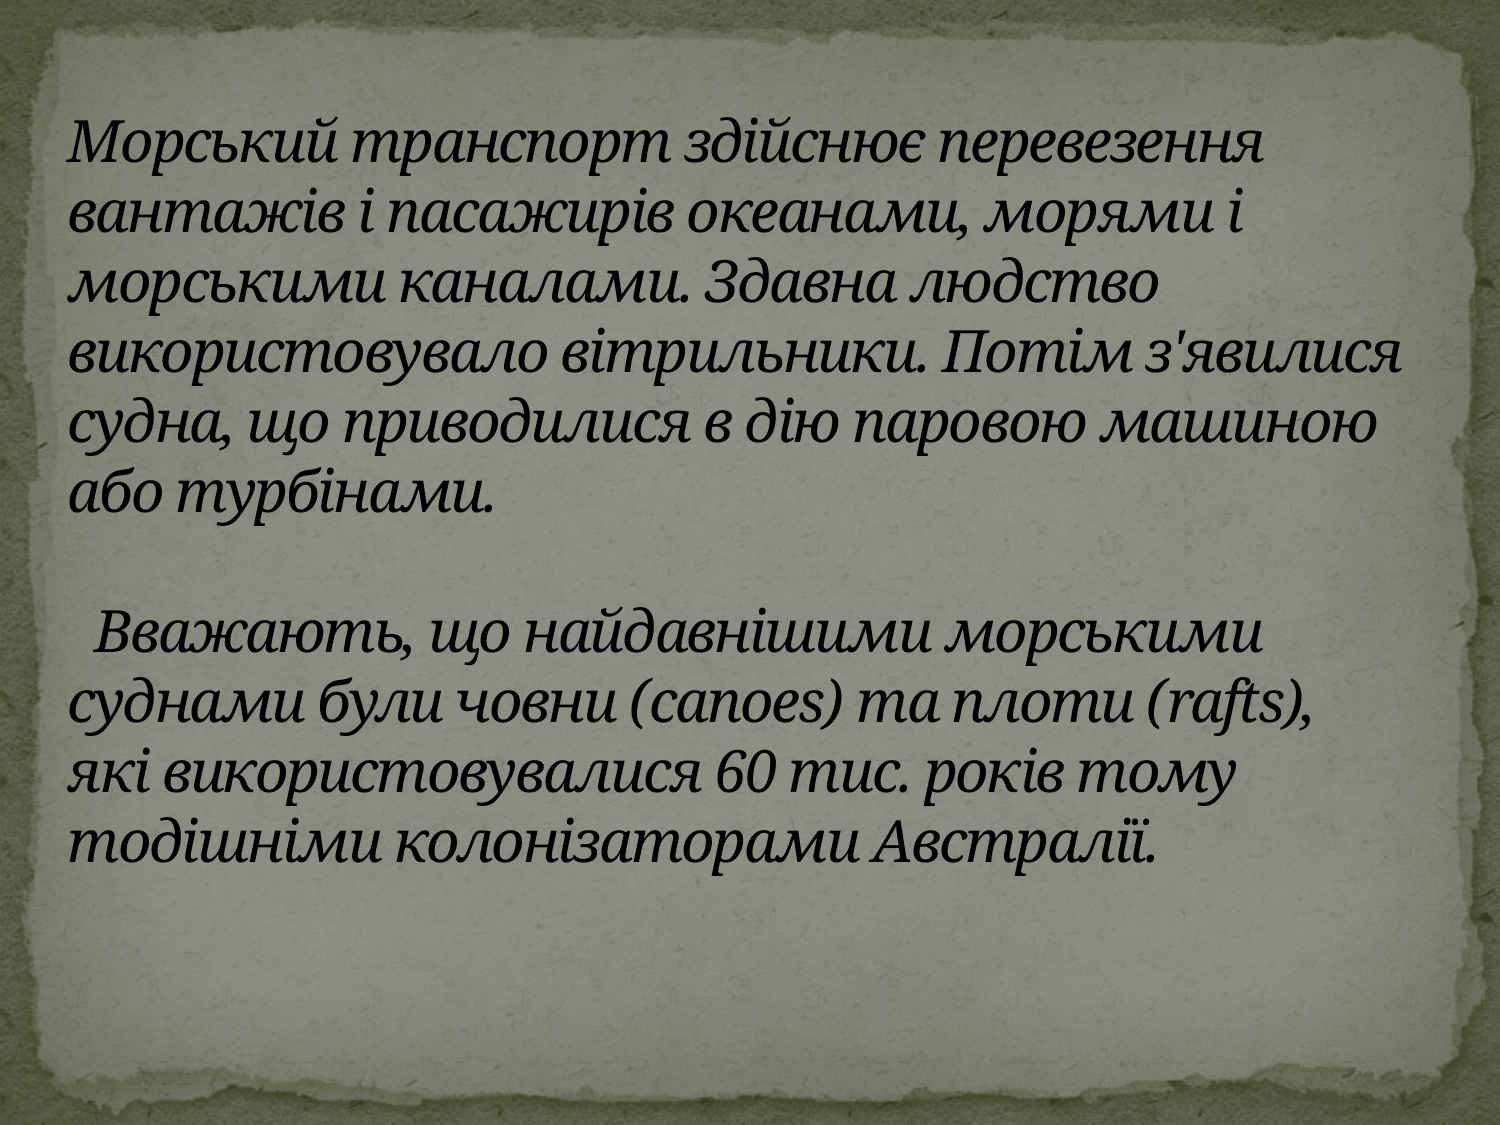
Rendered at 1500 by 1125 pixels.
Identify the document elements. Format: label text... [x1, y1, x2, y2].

title Морський транспорт здійснює перевезення вантажів і пасажирів океанами, морями і морськими каналами. Здавна людство використовувало вітрильники. Потім з'явилися судна, що приводилися в дію паровою машиною або турбінами. Вважають, що найдавнішими морськими суднами були човни (canoes) та плоти (rafts), які використовувалися 60 тис. років тому тодішніми колонізаторами Австралії. [53, 137, 1424, 882]
